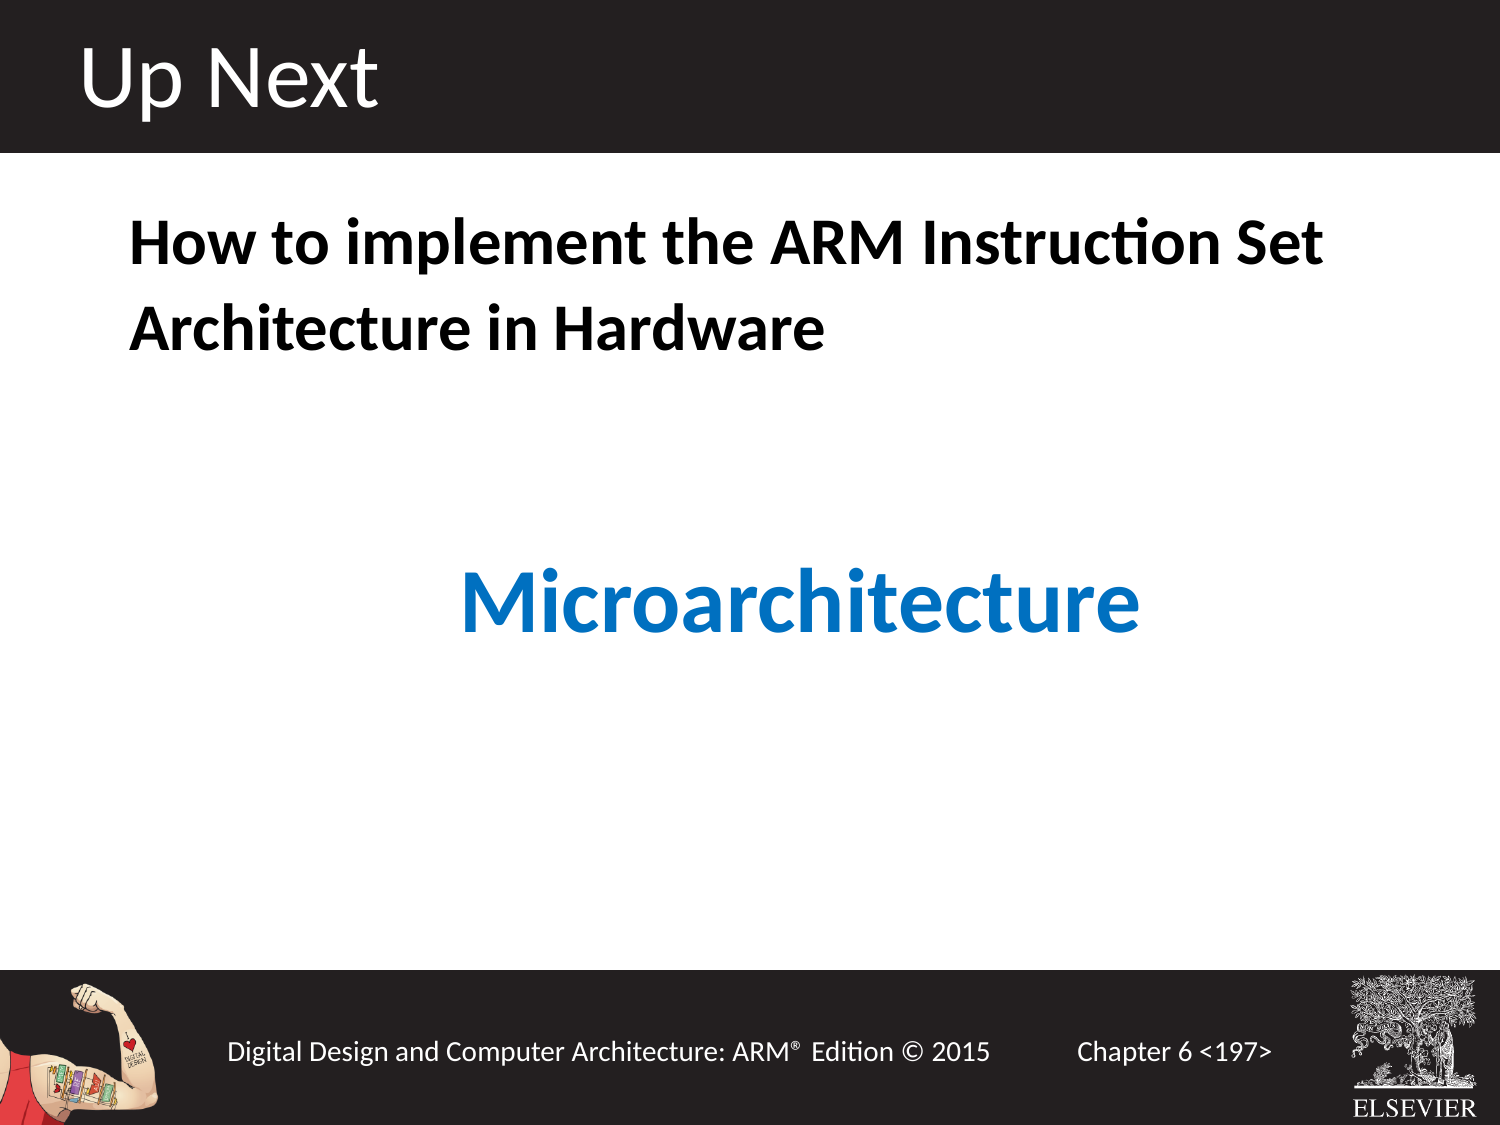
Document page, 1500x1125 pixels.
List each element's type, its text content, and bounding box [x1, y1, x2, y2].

text_box How to implement the ARM Instruction Set Architecture in Hardware Microarchitecture [69, 199, 1407, 1013]
text_box Up Next [63, 8, 1488, 133]
picture [0, 979, 163, 1125]
picture [1350, 974, 1477, 1117]
